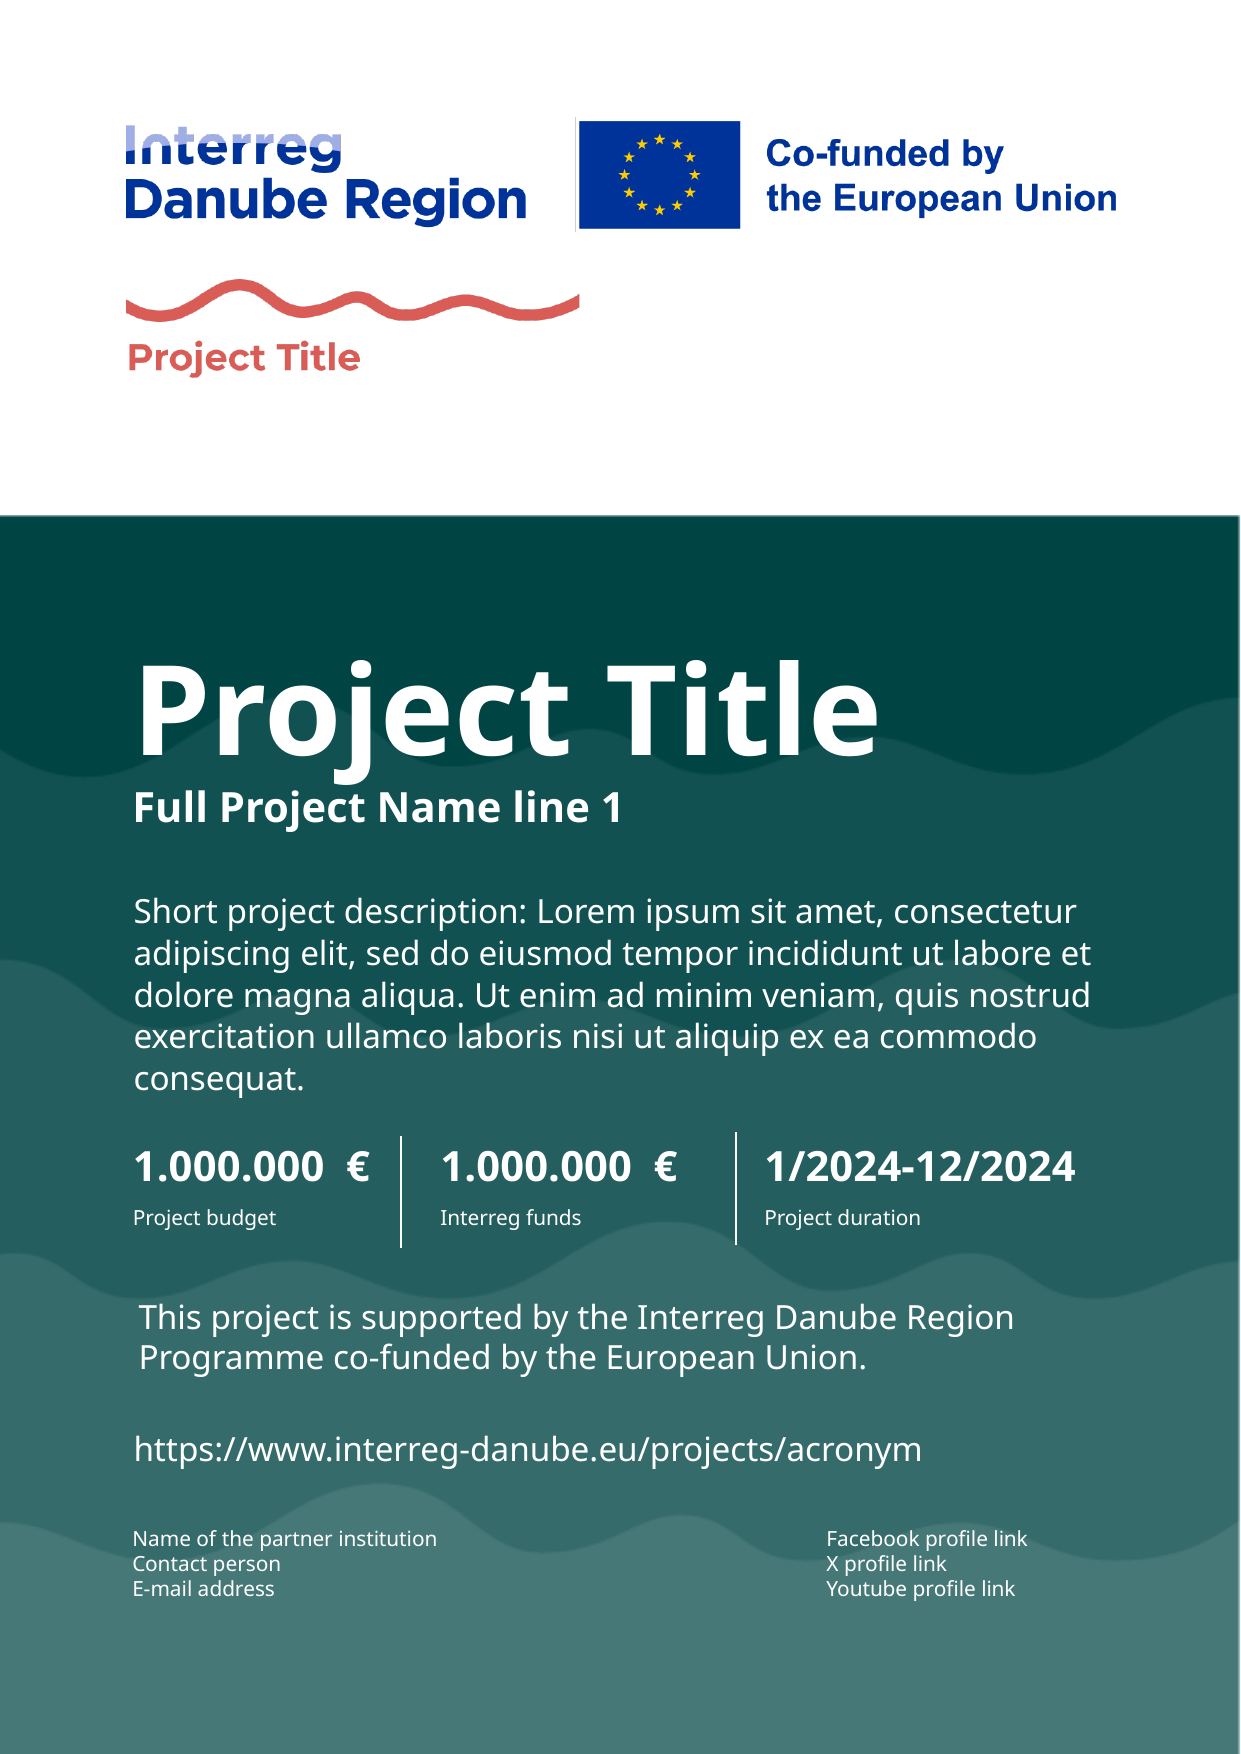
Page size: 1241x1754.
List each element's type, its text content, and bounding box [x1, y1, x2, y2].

list 1/2024-12/2024 Project duration [749, 1137, 1122, 1249]
list Facebook profile link X profile link Youtube profile link [811, 1518, 1123, 1609]
list https://www.interreg-danube.eu/projects/acronym [118, 1425, 1173, 1484]
list Short project description: Lorem ipsum sit amet, consectetur adipiscing elit, sed do eiusmod tempor incididunt ut labore et dolore magna aliqua. Ut enim ad minim veniam, quis nostrud exercitation ullamco laboris nisi ut aliquip ex ea commodo consequat. [118, 881, 1123, 1098]
list Project Title Full Project Name line 1 [117, 635, 1123, 872]
list 1.000.000 € Interreg funds [425, 1137, 707, 1249]
list Name of the partner institution Contact person E-mail address [117, 1518, 524, 1609]
picture [0, 515, 1241, 1754]
picture [118, 117, 1123, 380]
text_box This project is supported by the Interreg Danube Region Programme co-funded by the European Union. [123, 1289, 1128, 1384]
list 1.000.000 € Project budget [118, 1137, 399, 1249]
